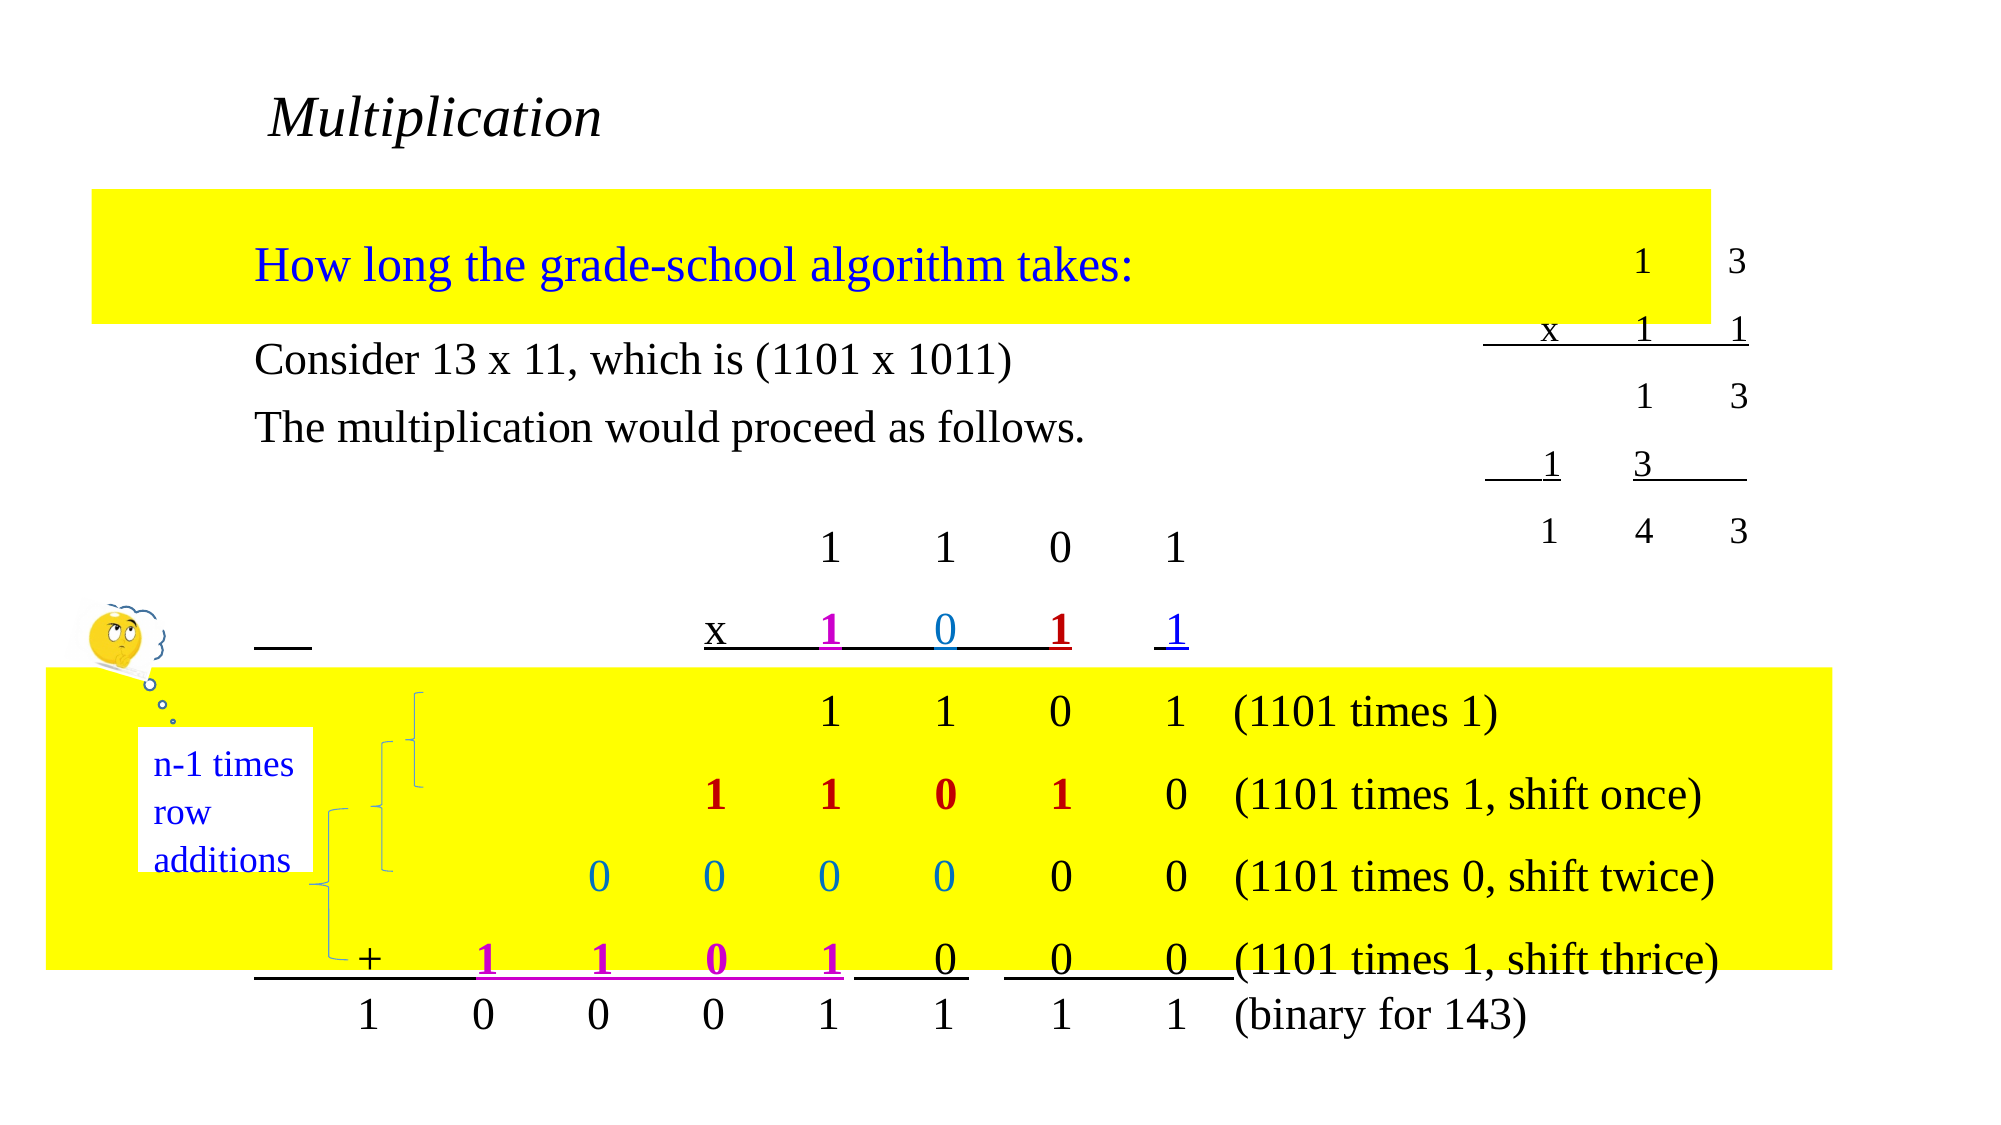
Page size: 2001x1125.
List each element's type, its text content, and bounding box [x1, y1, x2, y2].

text_box [157, 699, 168, 710]
text_box [158, 629, 166, 660]
text_box [109, 603, 134, 608]
text_box 1 3 x 1 1 1 3 1 3 1 4 3 [1318, 206, 1833, 559]
text_box Multiplication [254, 70, 729, 155]
text_box [309, 808, 349, 961]
text_box [45, 667, 239, 970]
text_box [91, 189, 1712, 324]
text_box n-1 times row additions [138, 727, 313, 872]
text_box [170, 718, 176, 725]
text_box [370, 740, 393, 872]
text_box [143, 678, 157, 692]
picture [65, 598, 164, 681]
text_box [405, 691, 424, 788]
text_box How long the grade-school algorithm takes: Consider 13 x 11, which is (1101 x 1011) The multiplication would proceed as follows. 1 1 0 1 x 1 0 1 1 1 1 0 1 (1101 times 1) 1 1 0 1 0 (1101 times 1, shift once) 0 0 0 0 0 0 (1101 times 0, shift twice) + 1 1 0 1 0 0 0 (1101 times 1, shift thrice) 1 0 0 0 1 1 1 1 (binary for 143) [239, 223, 1869, 1046]
